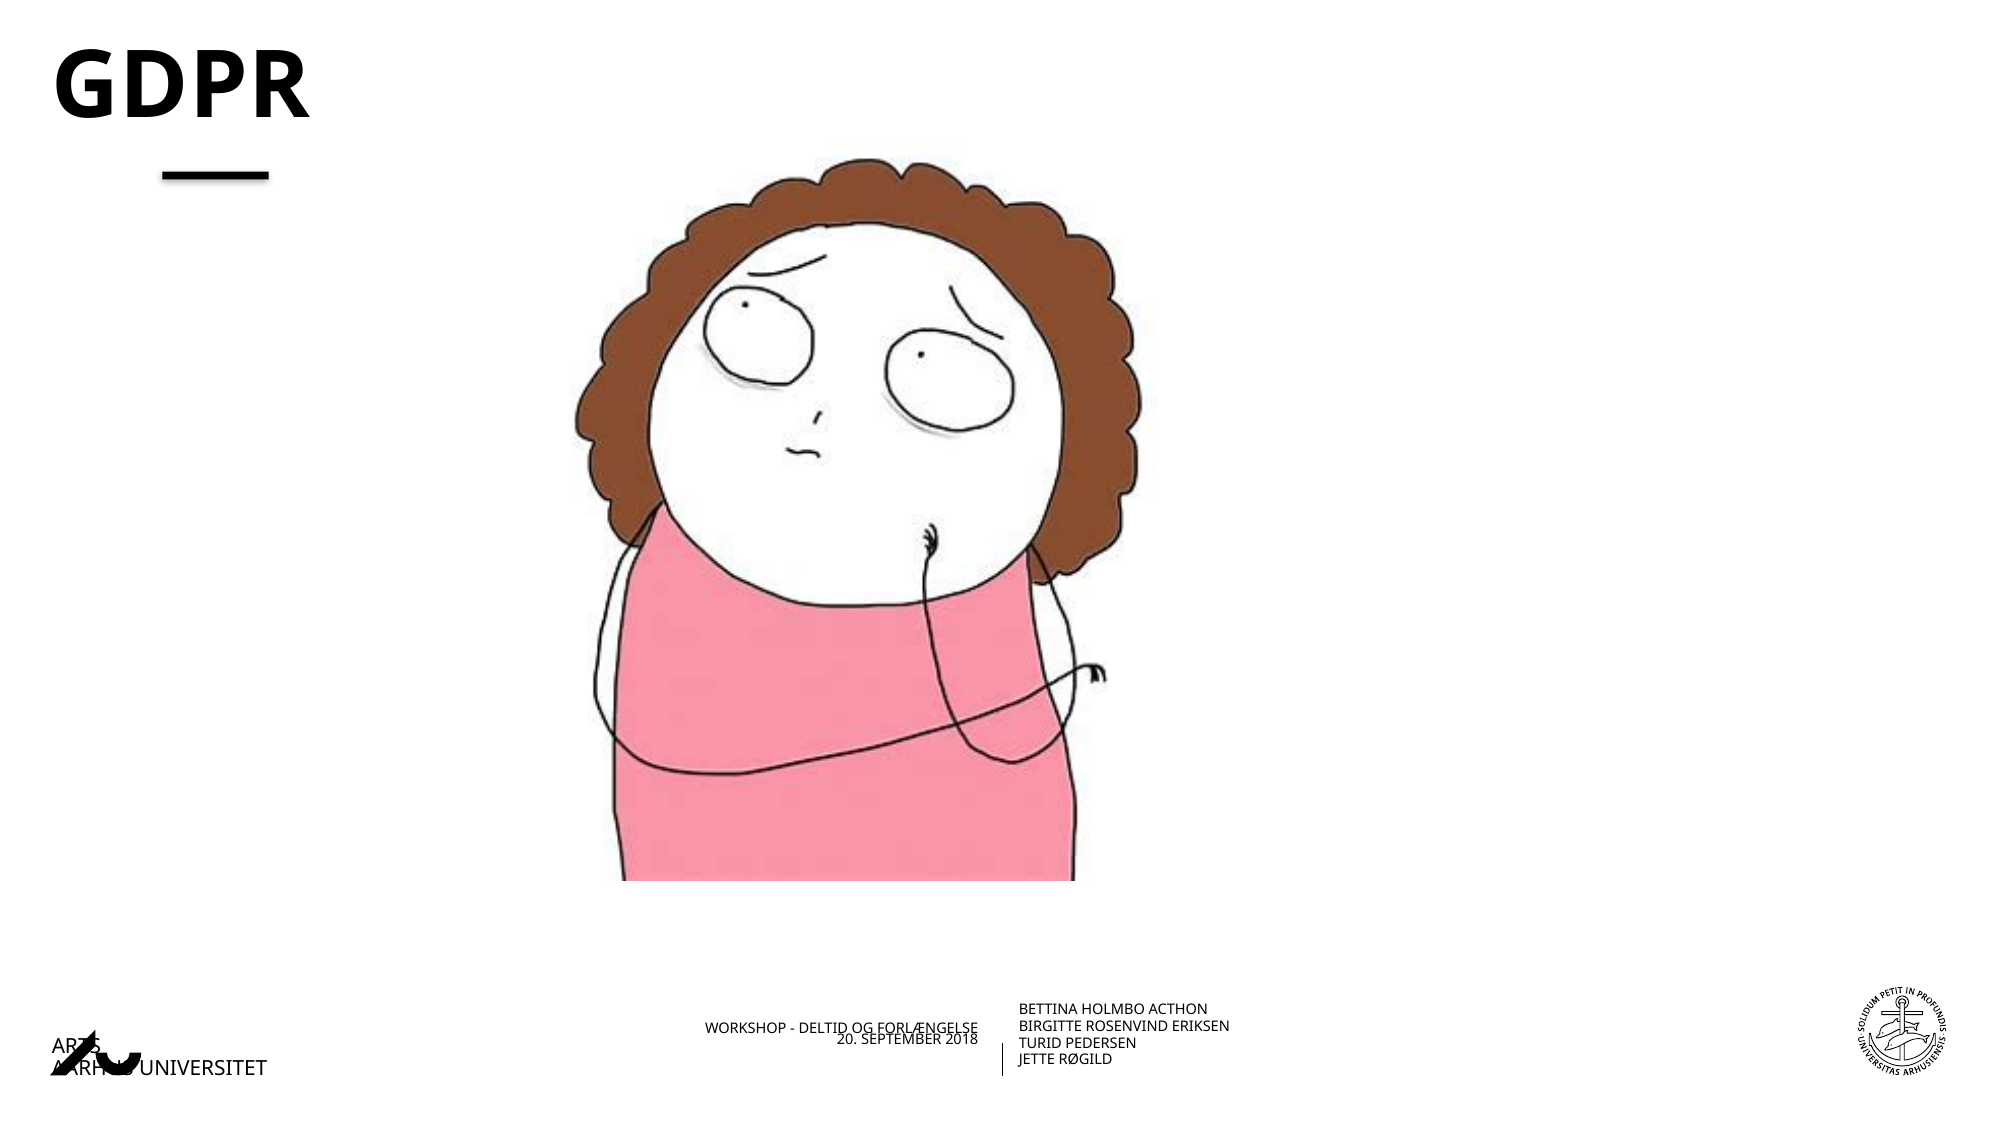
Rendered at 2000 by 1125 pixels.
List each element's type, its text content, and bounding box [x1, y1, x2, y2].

title GDPR [51, 37, 1948, 162]
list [408, 141, 1370, 881]
